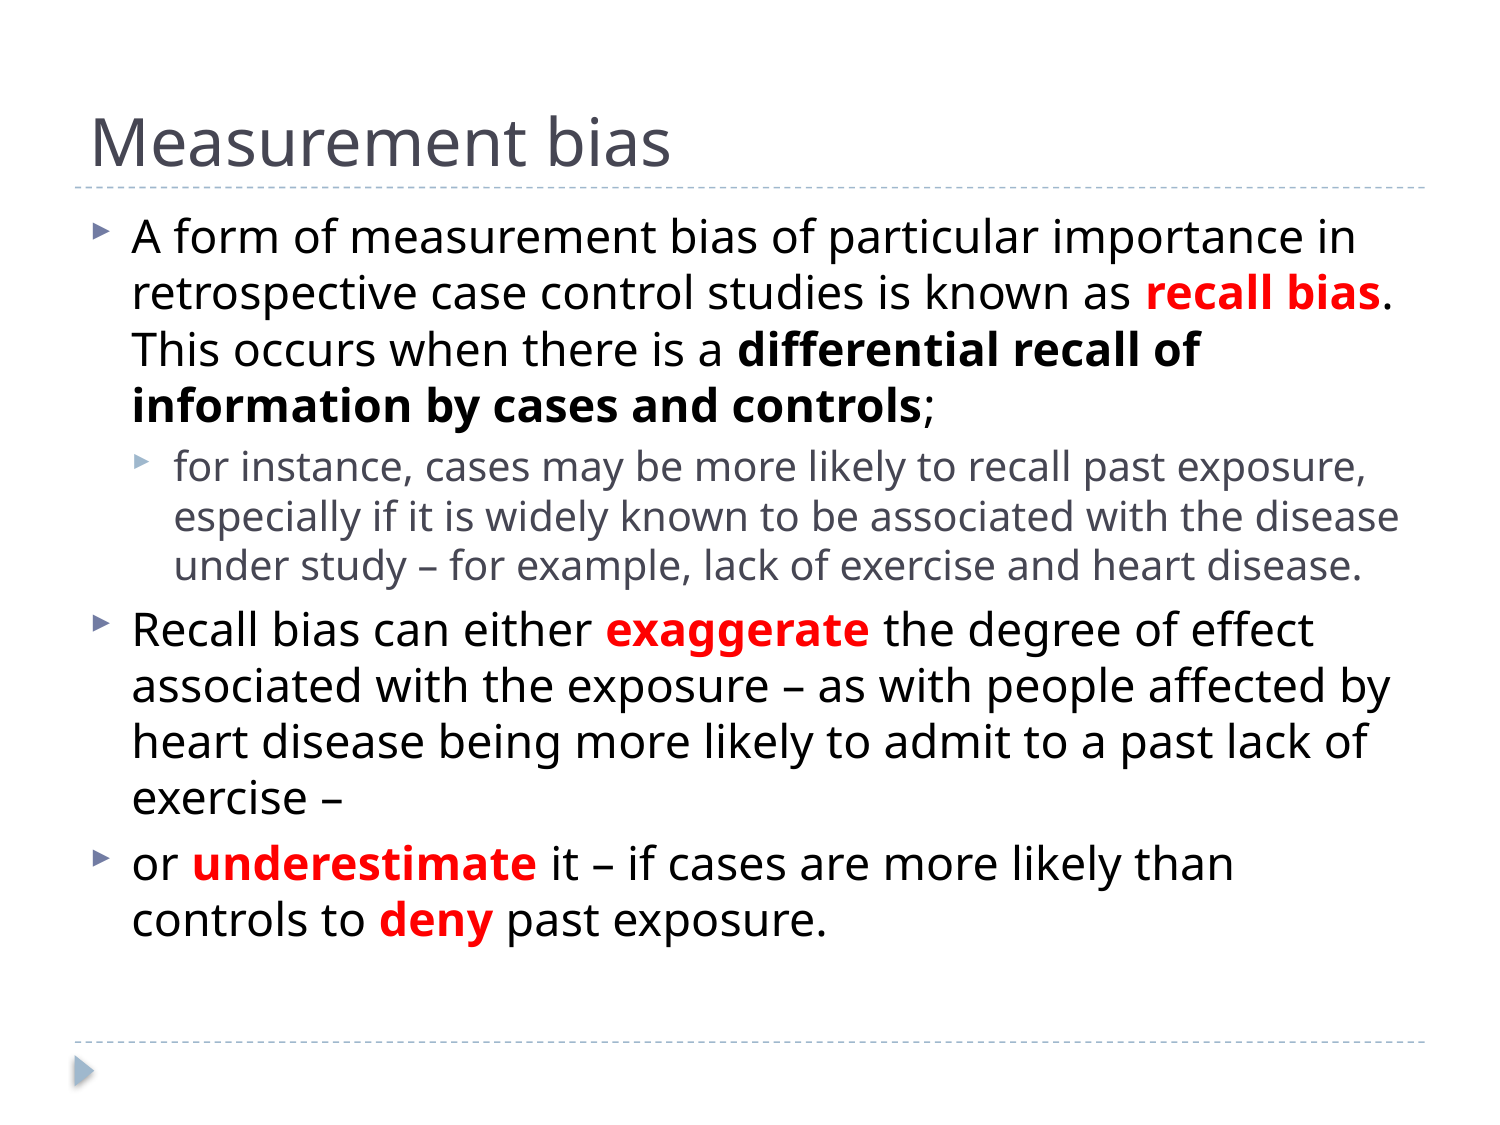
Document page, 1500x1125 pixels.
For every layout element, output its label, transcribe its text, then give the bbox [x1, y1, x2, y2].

list A form of measurement bias of particular importance in retrospective case control studies is known as recall bias. This occurs when there is a differential recall of information by cases and controls; for instance, cases may be more likely to recall past exposure, especially if it is widely known to be associated with the disease under study – for example, lack of exercise and heart disease. Recall bias can either exaggerate the degree of effect associated with the exposure – as with people affected by heart disease being more likely to admit to a past lack of exercise – or underestimate it – if cases are more likely than controls to deny past exposure. [75, 200, 1425, 1010]
title Measurement bias [75, 24, 1425, 188]
